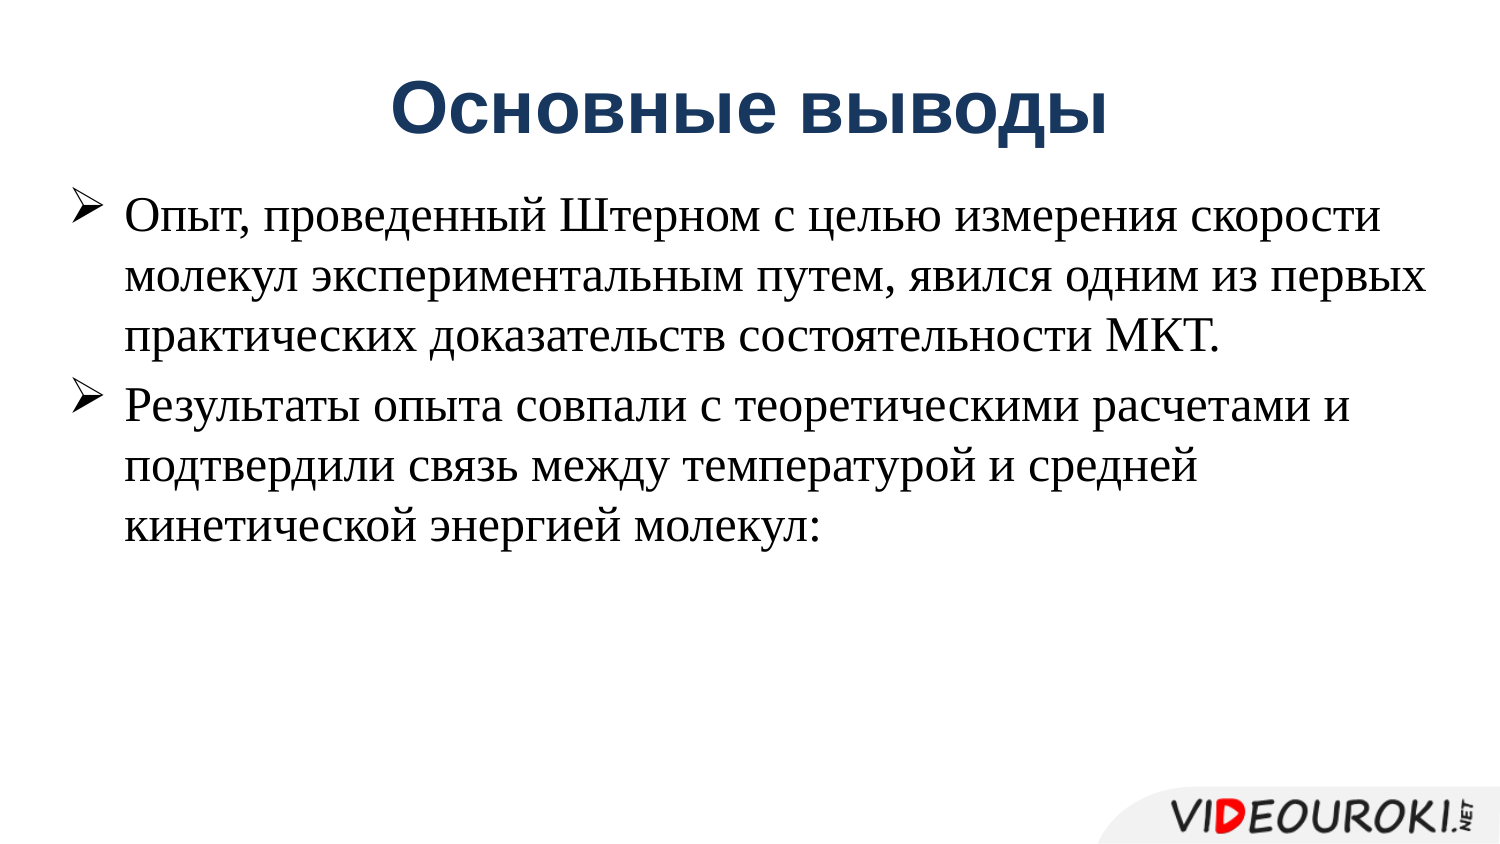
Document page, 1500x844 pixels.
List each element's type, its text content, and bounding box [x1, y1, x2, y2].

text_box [1097, 786, 1500, 844]
title Основные выводы [75, 33, 1425, 175]
